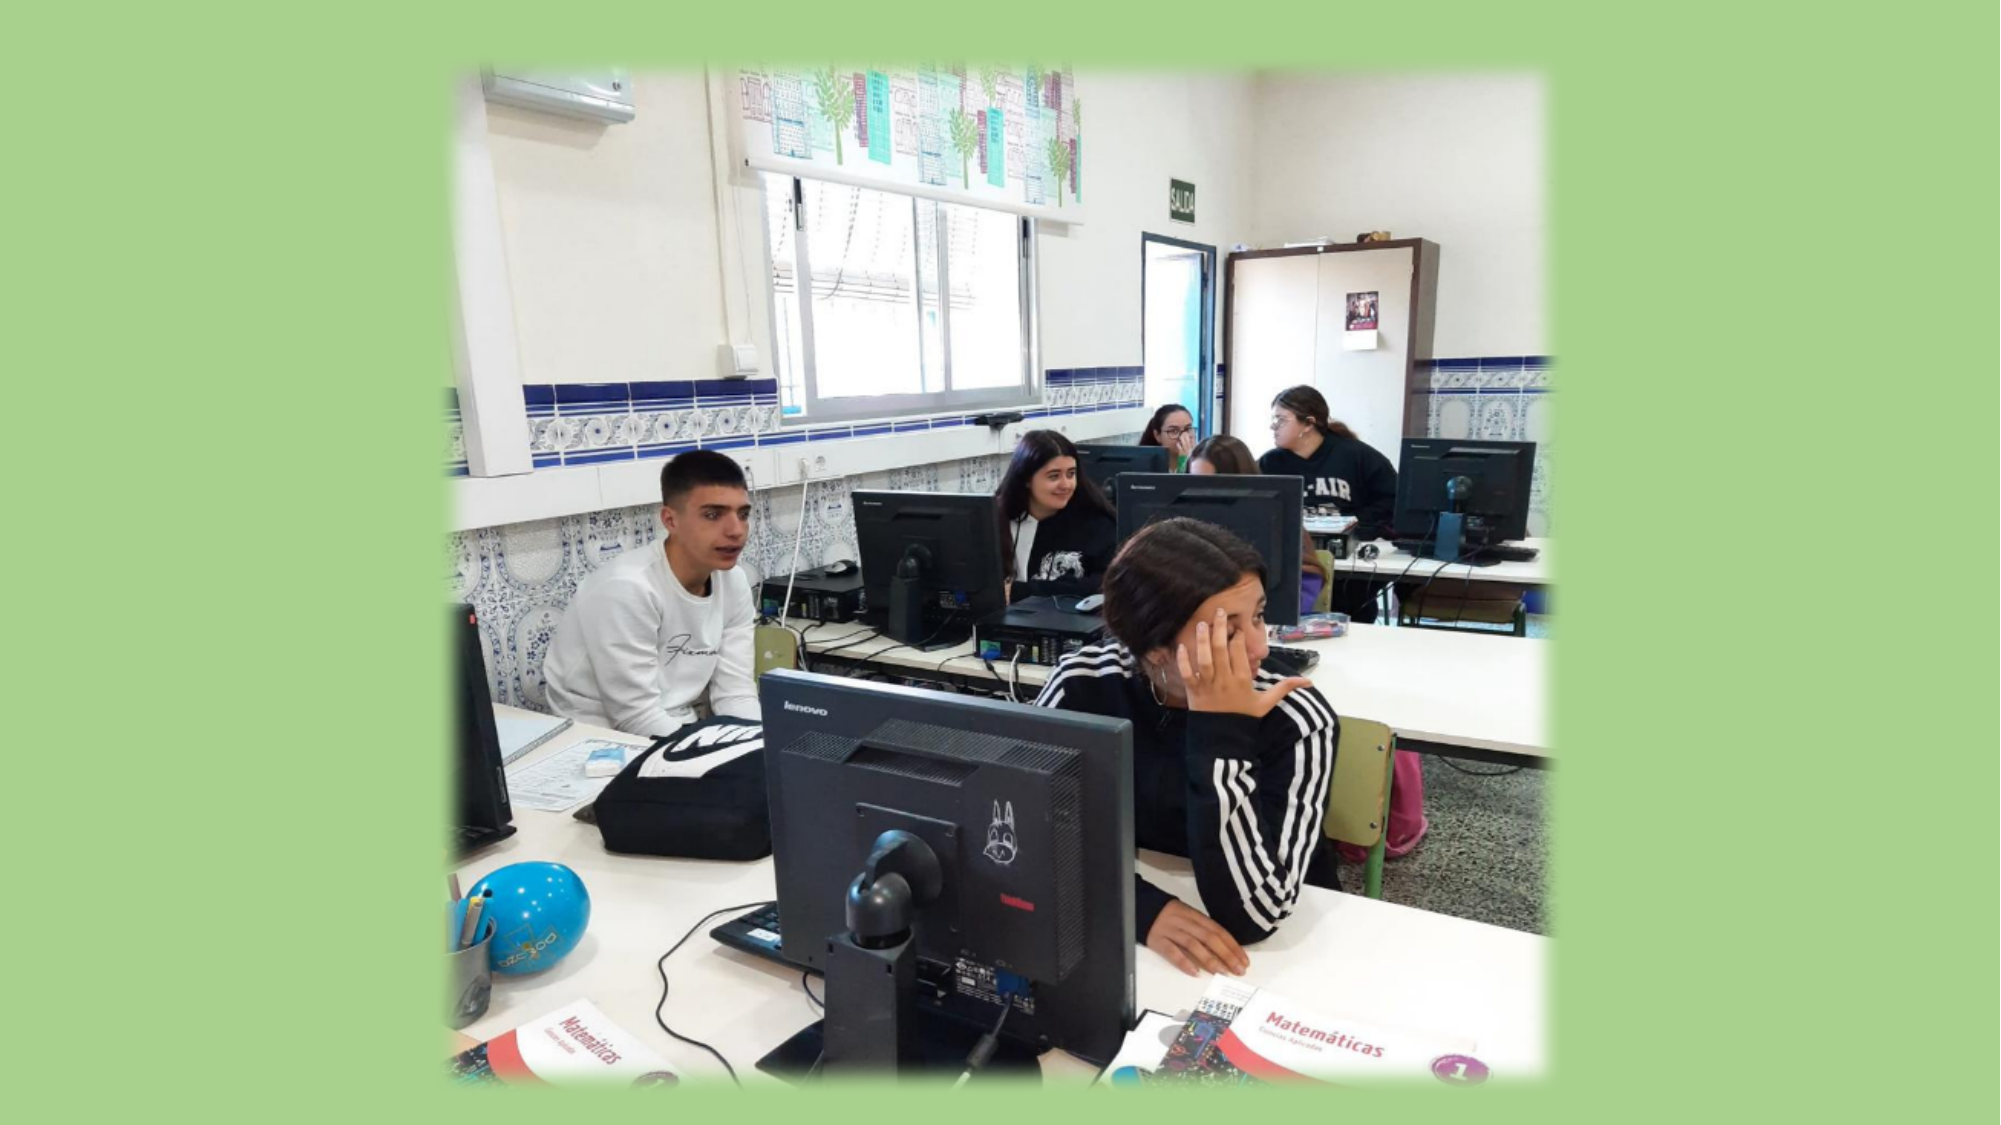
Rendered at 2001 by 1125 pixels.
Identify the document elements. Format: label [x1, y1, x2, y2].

picture [437, 54, 1563, 1094]
